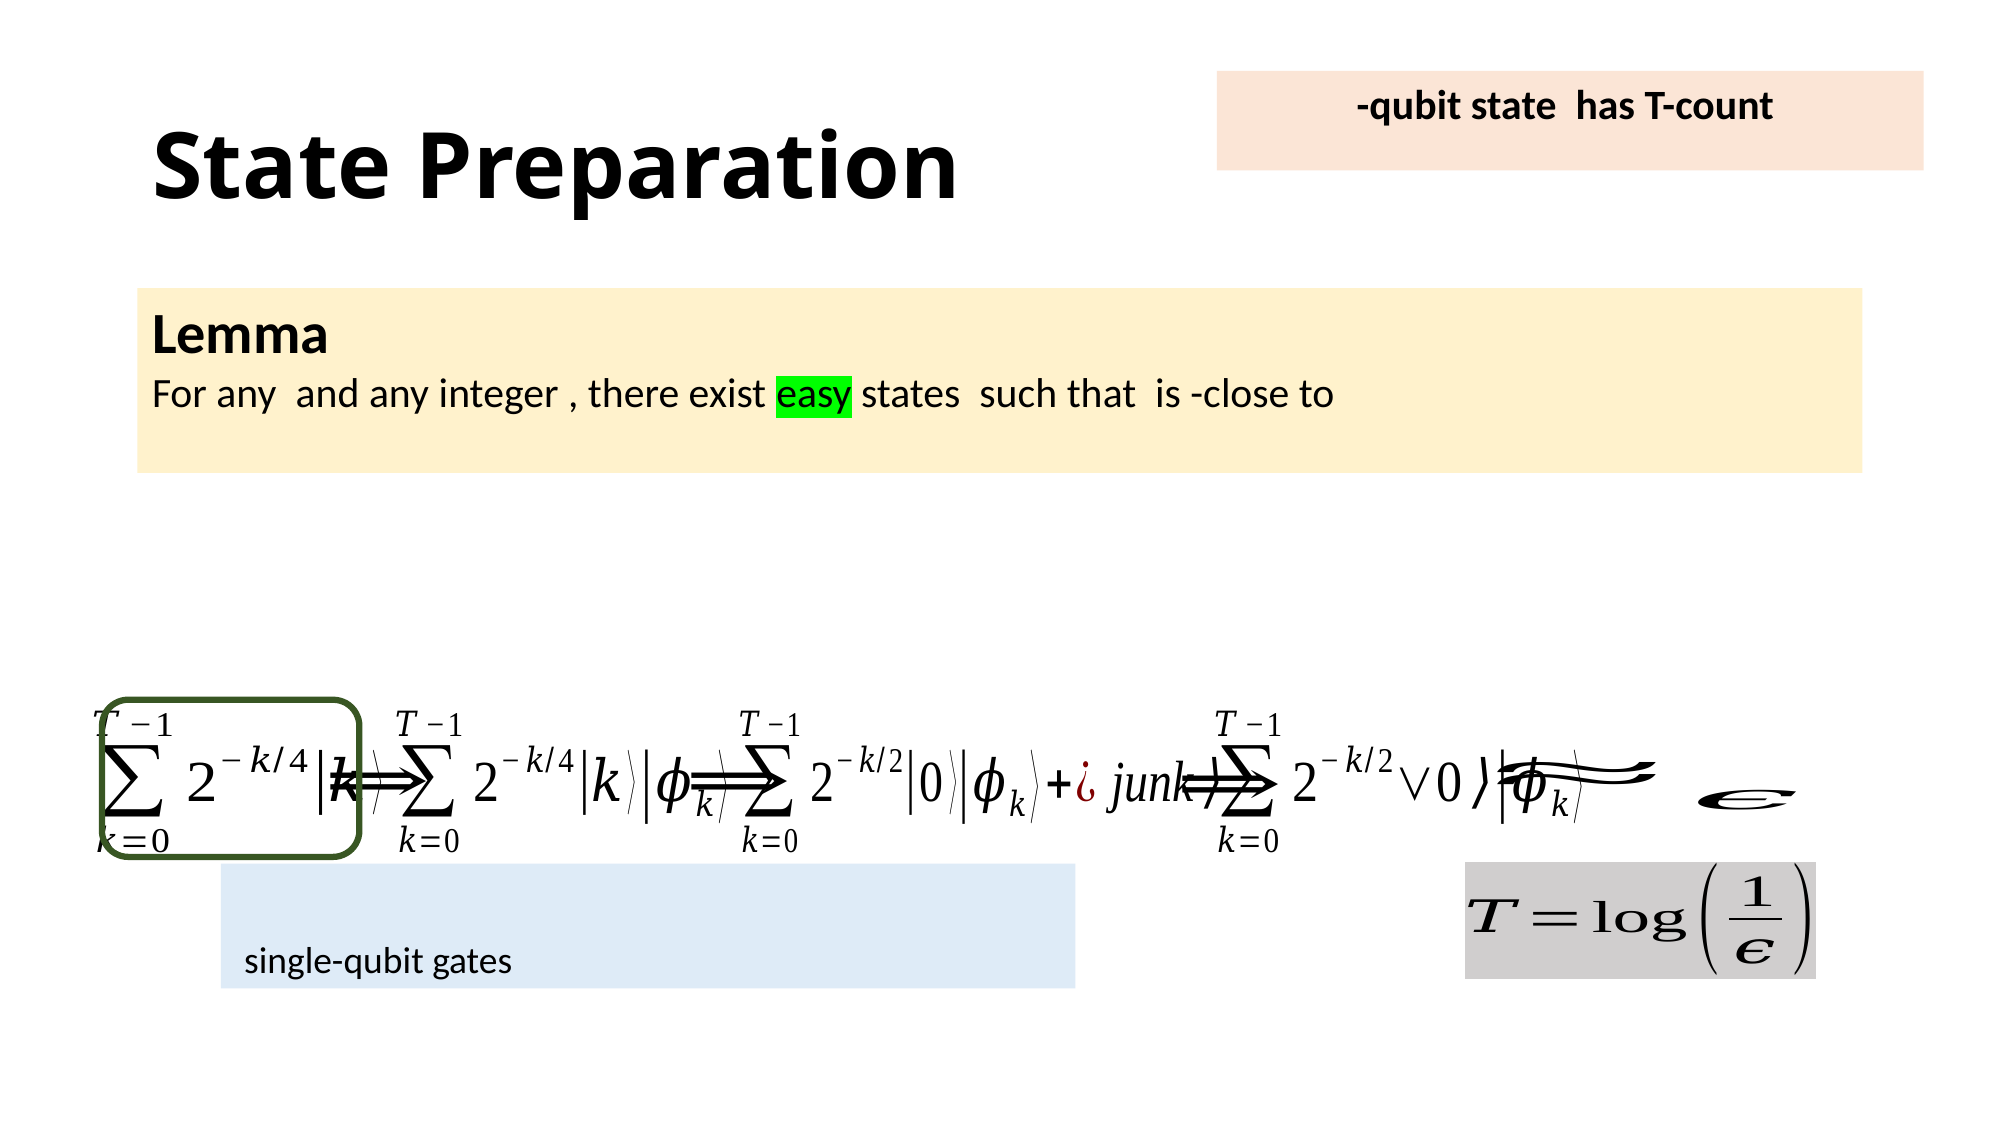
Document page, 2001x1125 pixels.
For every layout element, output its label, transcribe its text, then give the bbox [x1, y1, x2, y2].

text_box [100, 698, 361, 858]
title State Preparation [137, 59, 1863, 278]
